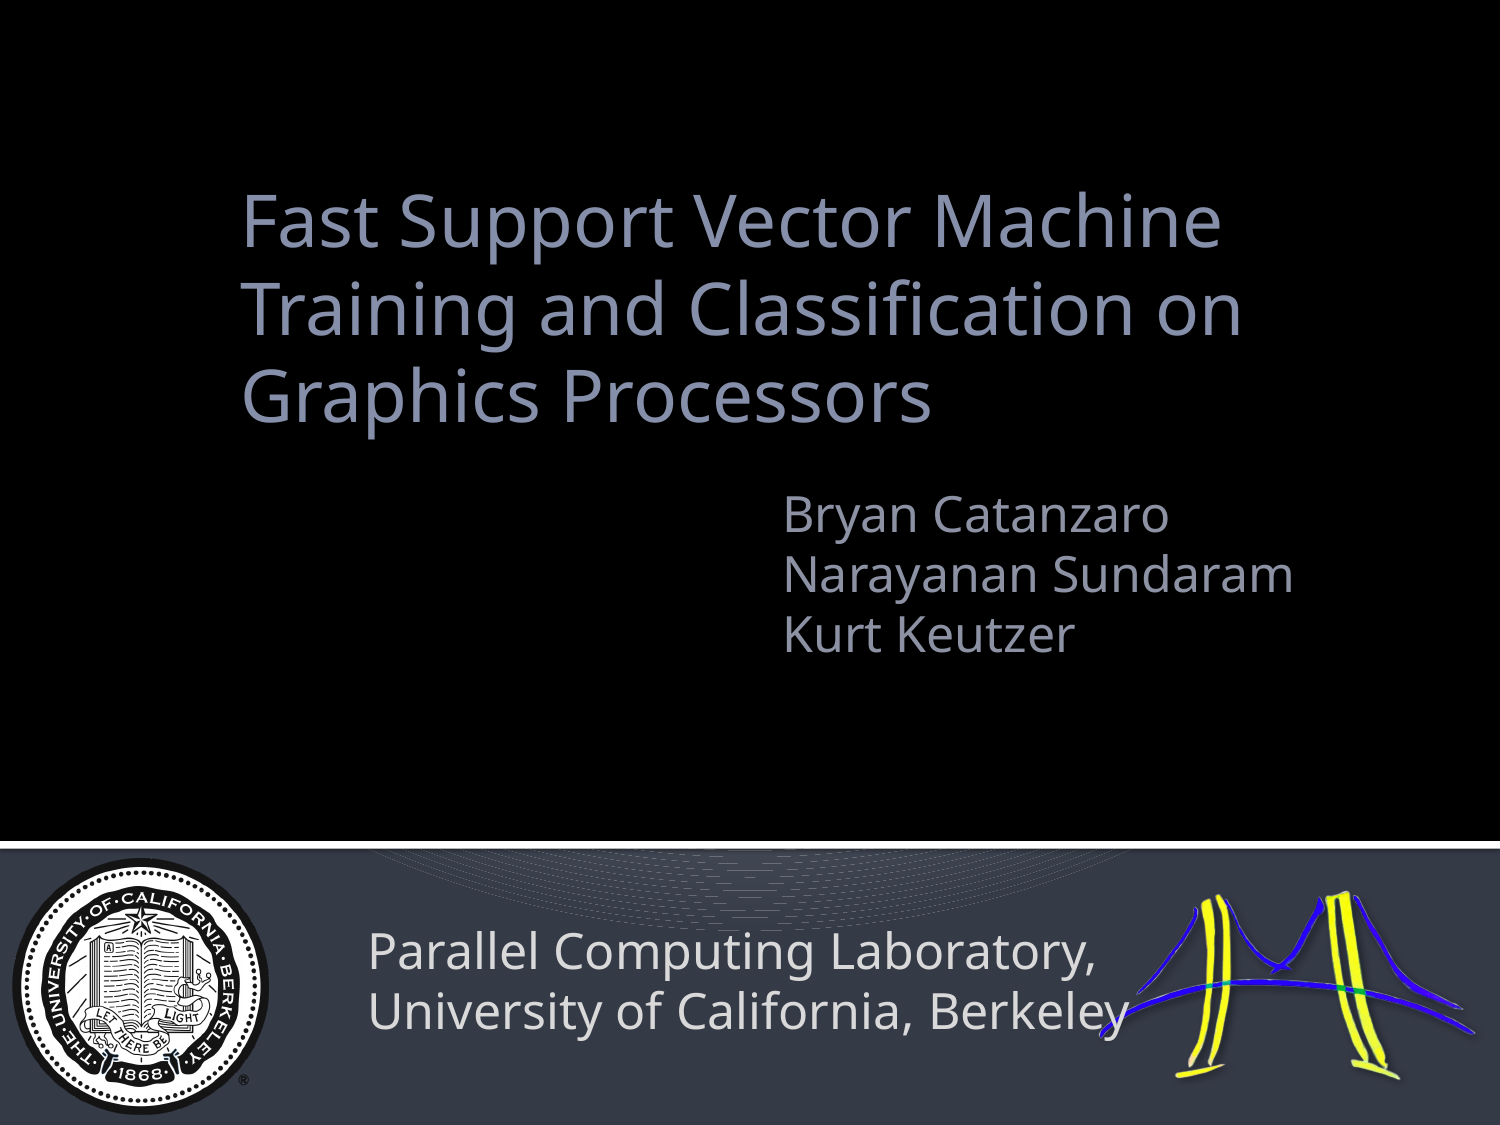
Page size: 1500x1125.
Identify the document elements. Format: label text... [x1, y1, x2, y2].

title Fast Support Vector Machine Training and Classification on Graphics Processors [225, 174, 1388, 538]
picture [12, 858, 269, 1115]
text_box Parallel Computing Laboratory, University of California, Berkeley [347, 862, 1175, 1125]
picture [1095, 887, 1480, 1085]
subtitle Bryan Catanzaro Narayanan Sundaram Kurt Keutzer [762, 474, 1326, 738]
